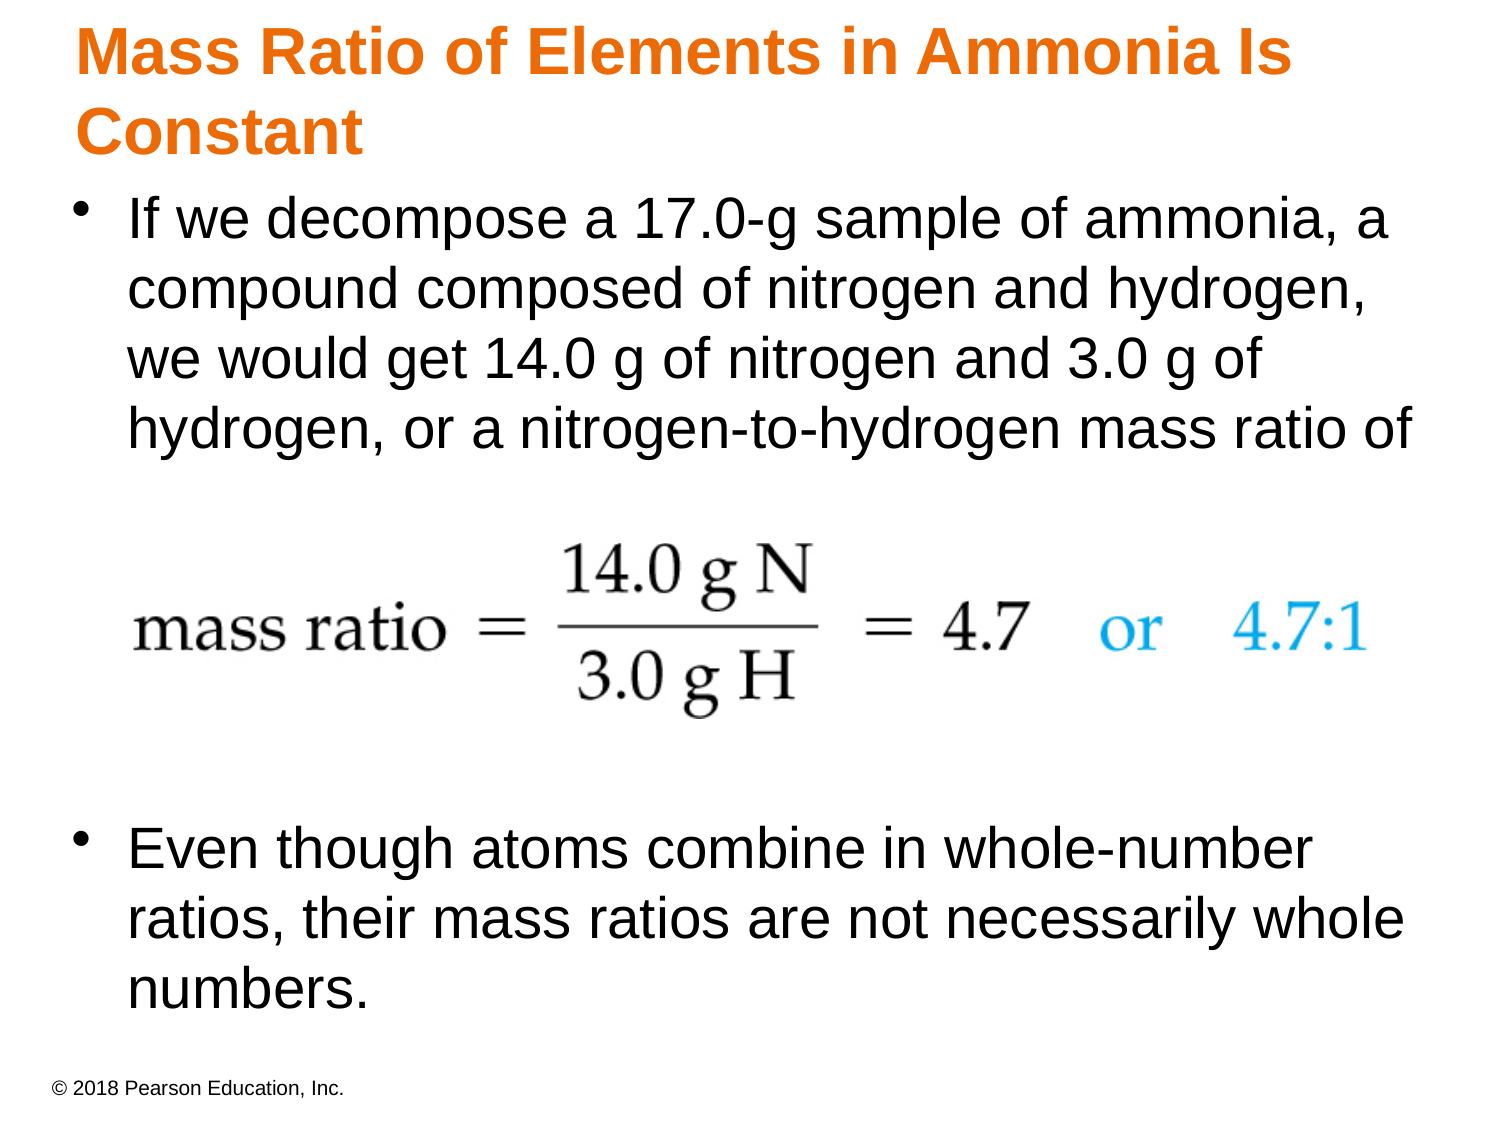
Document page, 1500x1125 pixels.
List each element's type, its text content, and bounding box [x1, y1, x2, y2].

list If we decompose a 17.0-g sample of ammonia, a compound composed of nitrogen and hydrogen, we would get 14.0 g of nitrogen and 3.0 g of hydrogen, or a nitrogen-to-hydrogen mass ratio of Even though atoms combine in whole-number ratios, their mass ratios are not necessarily whole numbers. [56, 173, 1439, 1037]
picture [133, 543, 1367, 720]
title Mass Ratio of Elements in Ammonia Is Constant [0, 0, 1500, 203]
